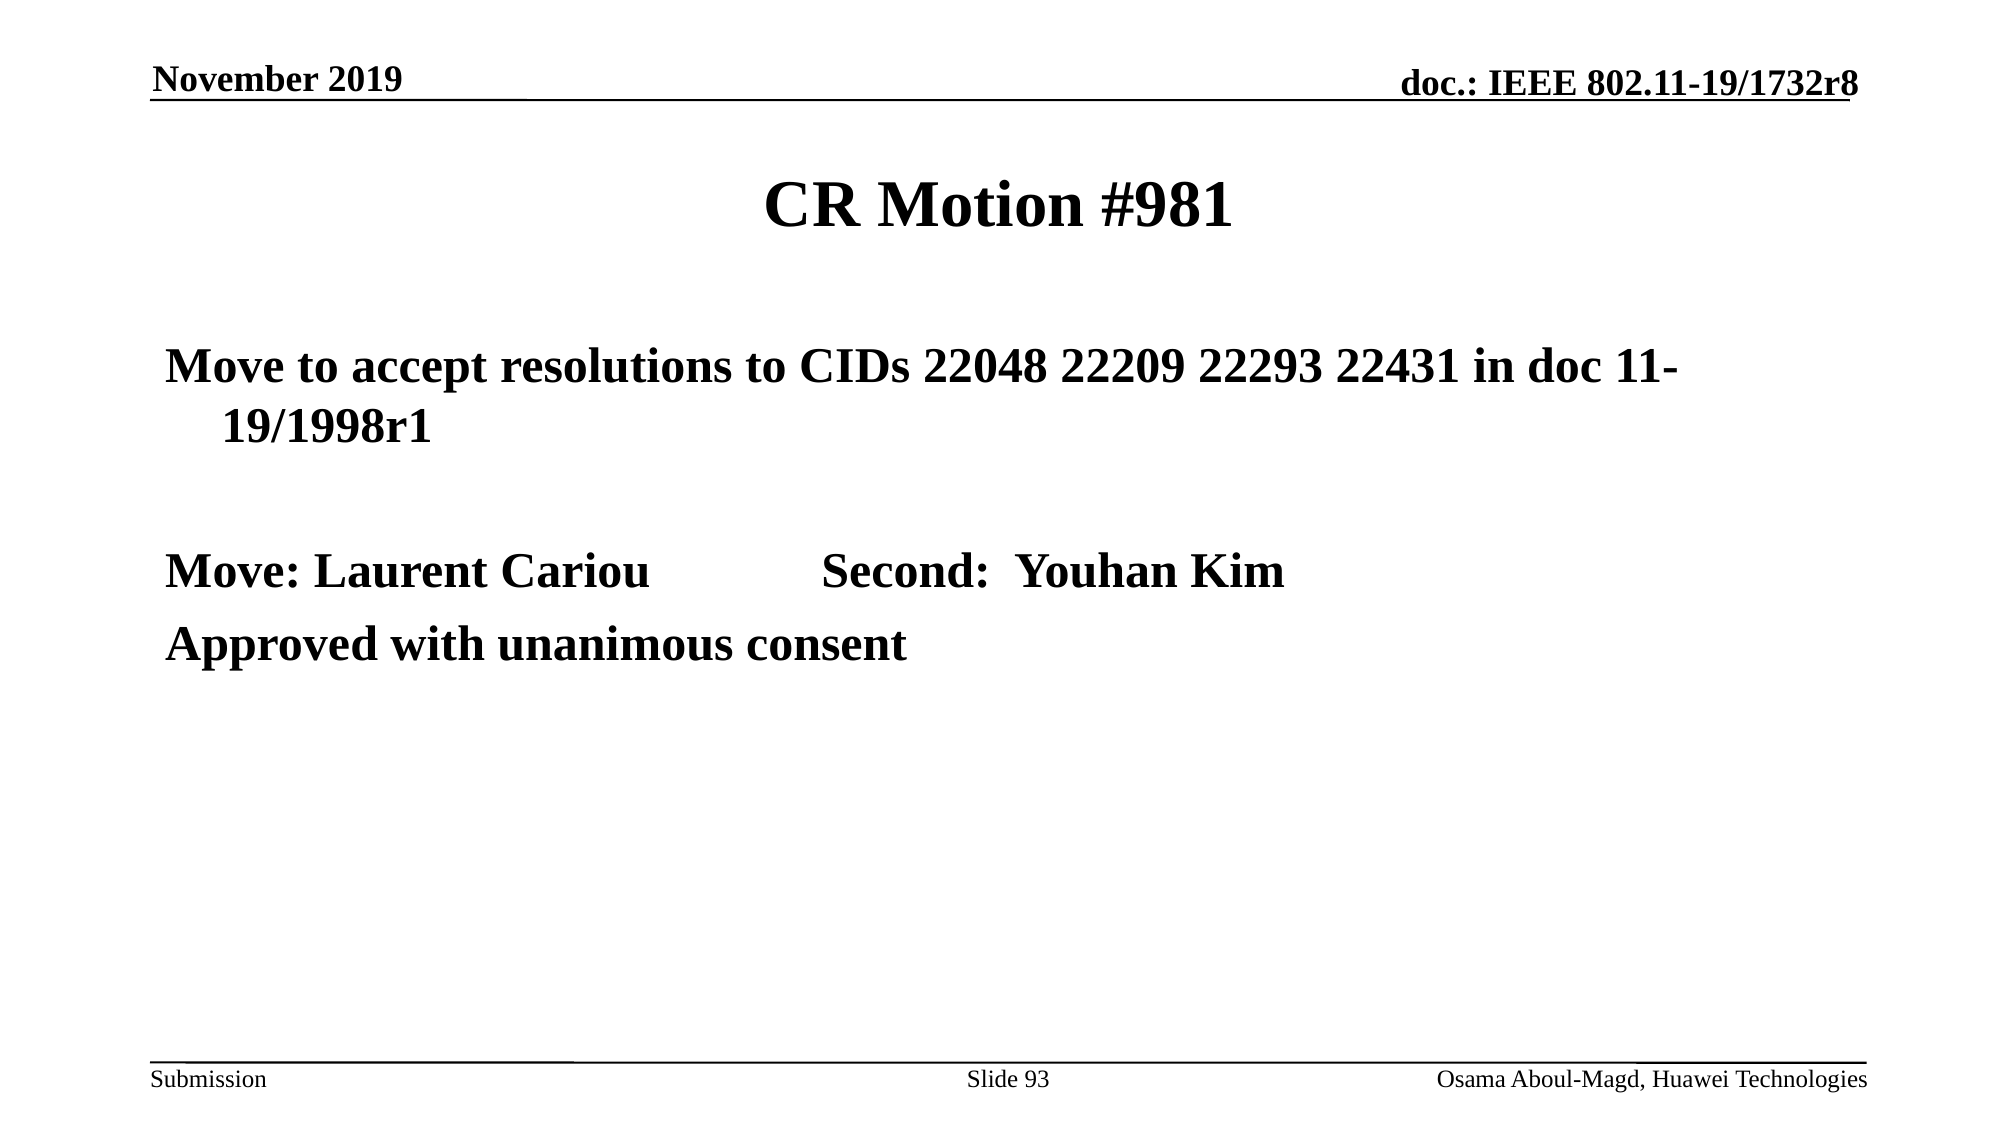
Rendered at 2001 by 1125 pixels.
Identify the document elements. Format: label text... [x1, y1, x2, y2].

title CR Motion #981 [149, 112, 1850, 288]
list Move to accept resolutions to CIDs 22048 22209 22293 22431 in doc 11-19/1998r1 Move: Laurent Cariou Second: Youhan Kim Approved with unanimous consent [149, 324, 1850, 1000]
slide_number Slide 93 [950, 1061, 1067, 1123]
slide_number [152, 54, 563, 100]
footer Osama Aboul-Magd, Huawei Technologies [1171, 1061, 1869, 1093]
